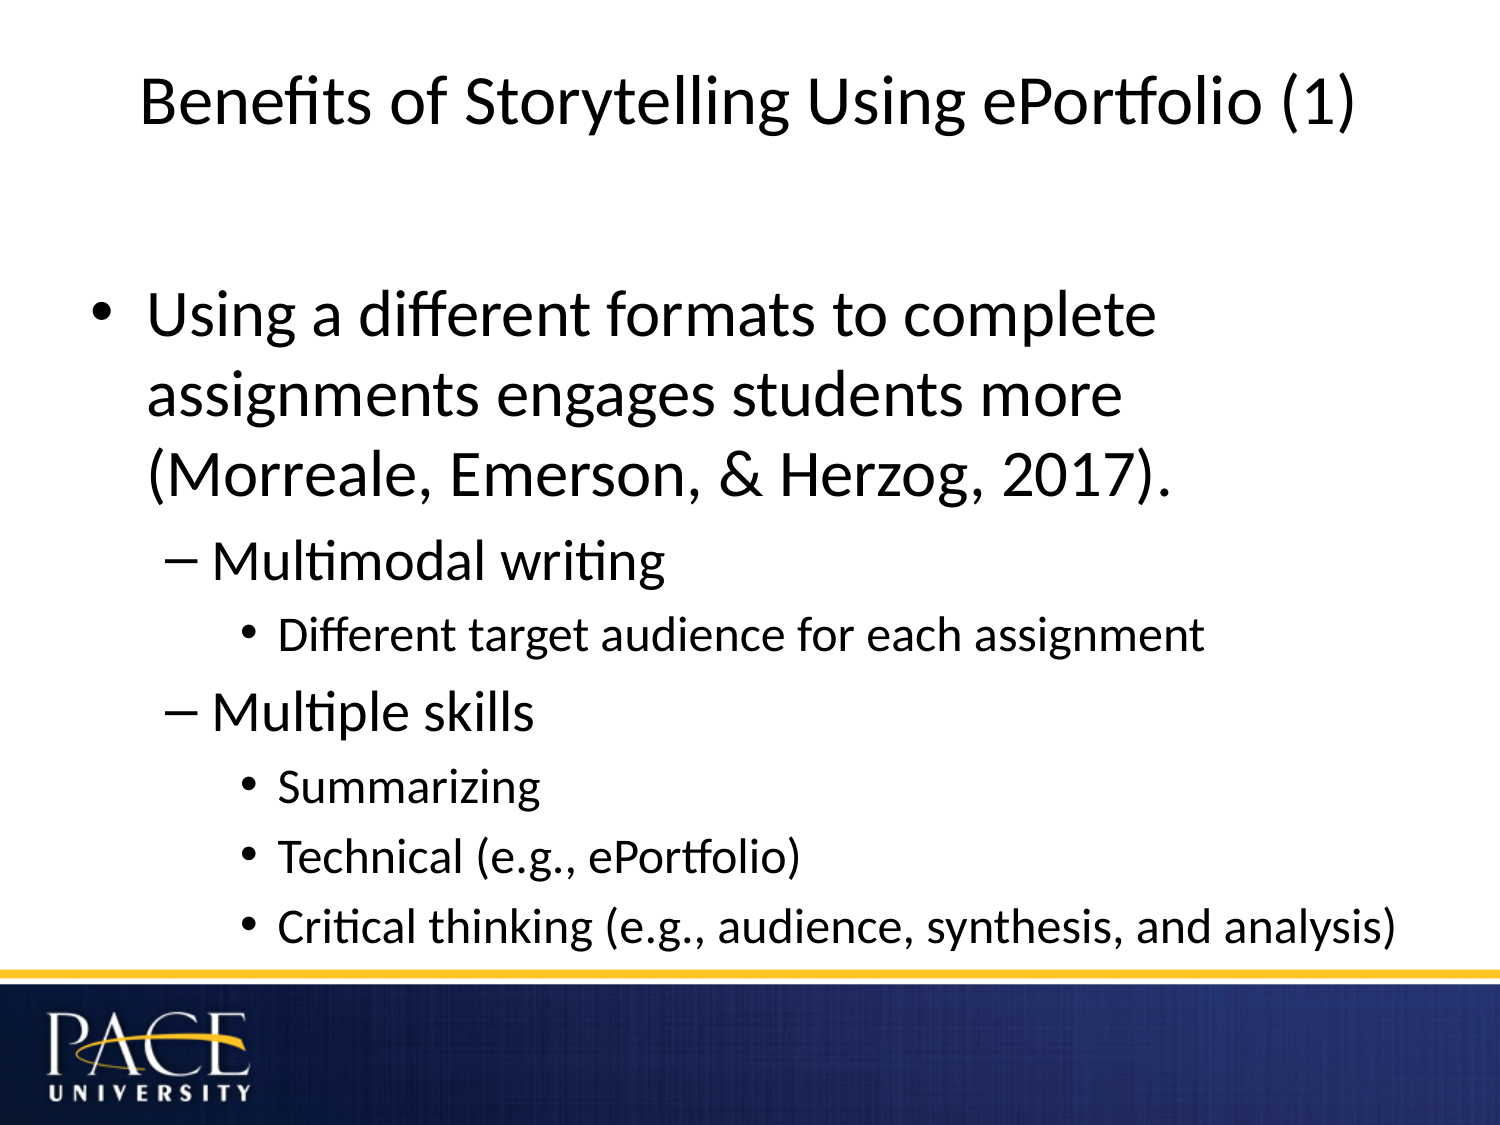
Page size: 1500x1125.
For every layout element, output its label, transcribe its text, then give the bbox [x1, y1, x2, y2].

picture [0, 0, 1500, 1125]
list Using a different formats to complete assignments engages students more (Morreale, Emerson, & Herzog, 2017). Multimodal writing Different target audience for each assignment Multiple skills Summarizing Technical (e.g., ePortfolio) Critical thinking (e.g., audience, synthesis, and analysis) [75, 262, 1425, 1005]
title Benefits of Storytelling Using ePortfolio (1) [75, 45, 1425, 233]
